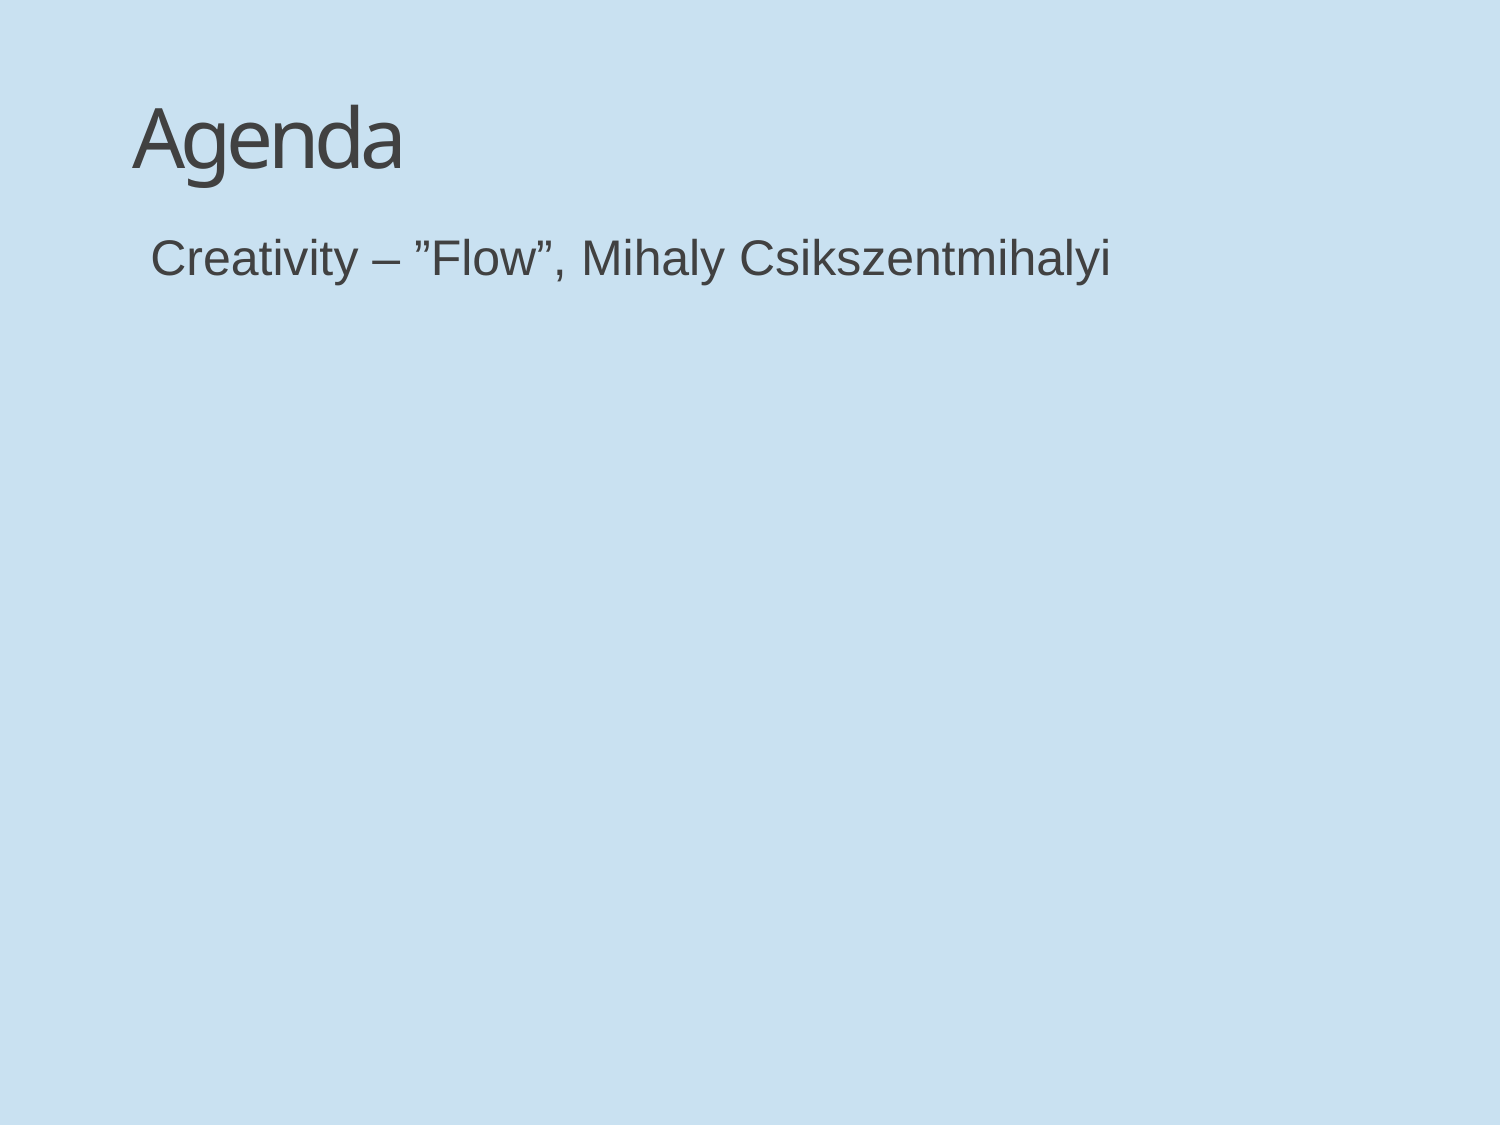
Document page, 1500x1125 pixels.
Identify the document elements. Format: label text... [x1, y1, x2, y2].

text_box Creativity – ”Flow”, Mihaly Csikszentmihalyi [135, 218, 1459, 293]
text_box Agenda [117, 78, 423, 193]
